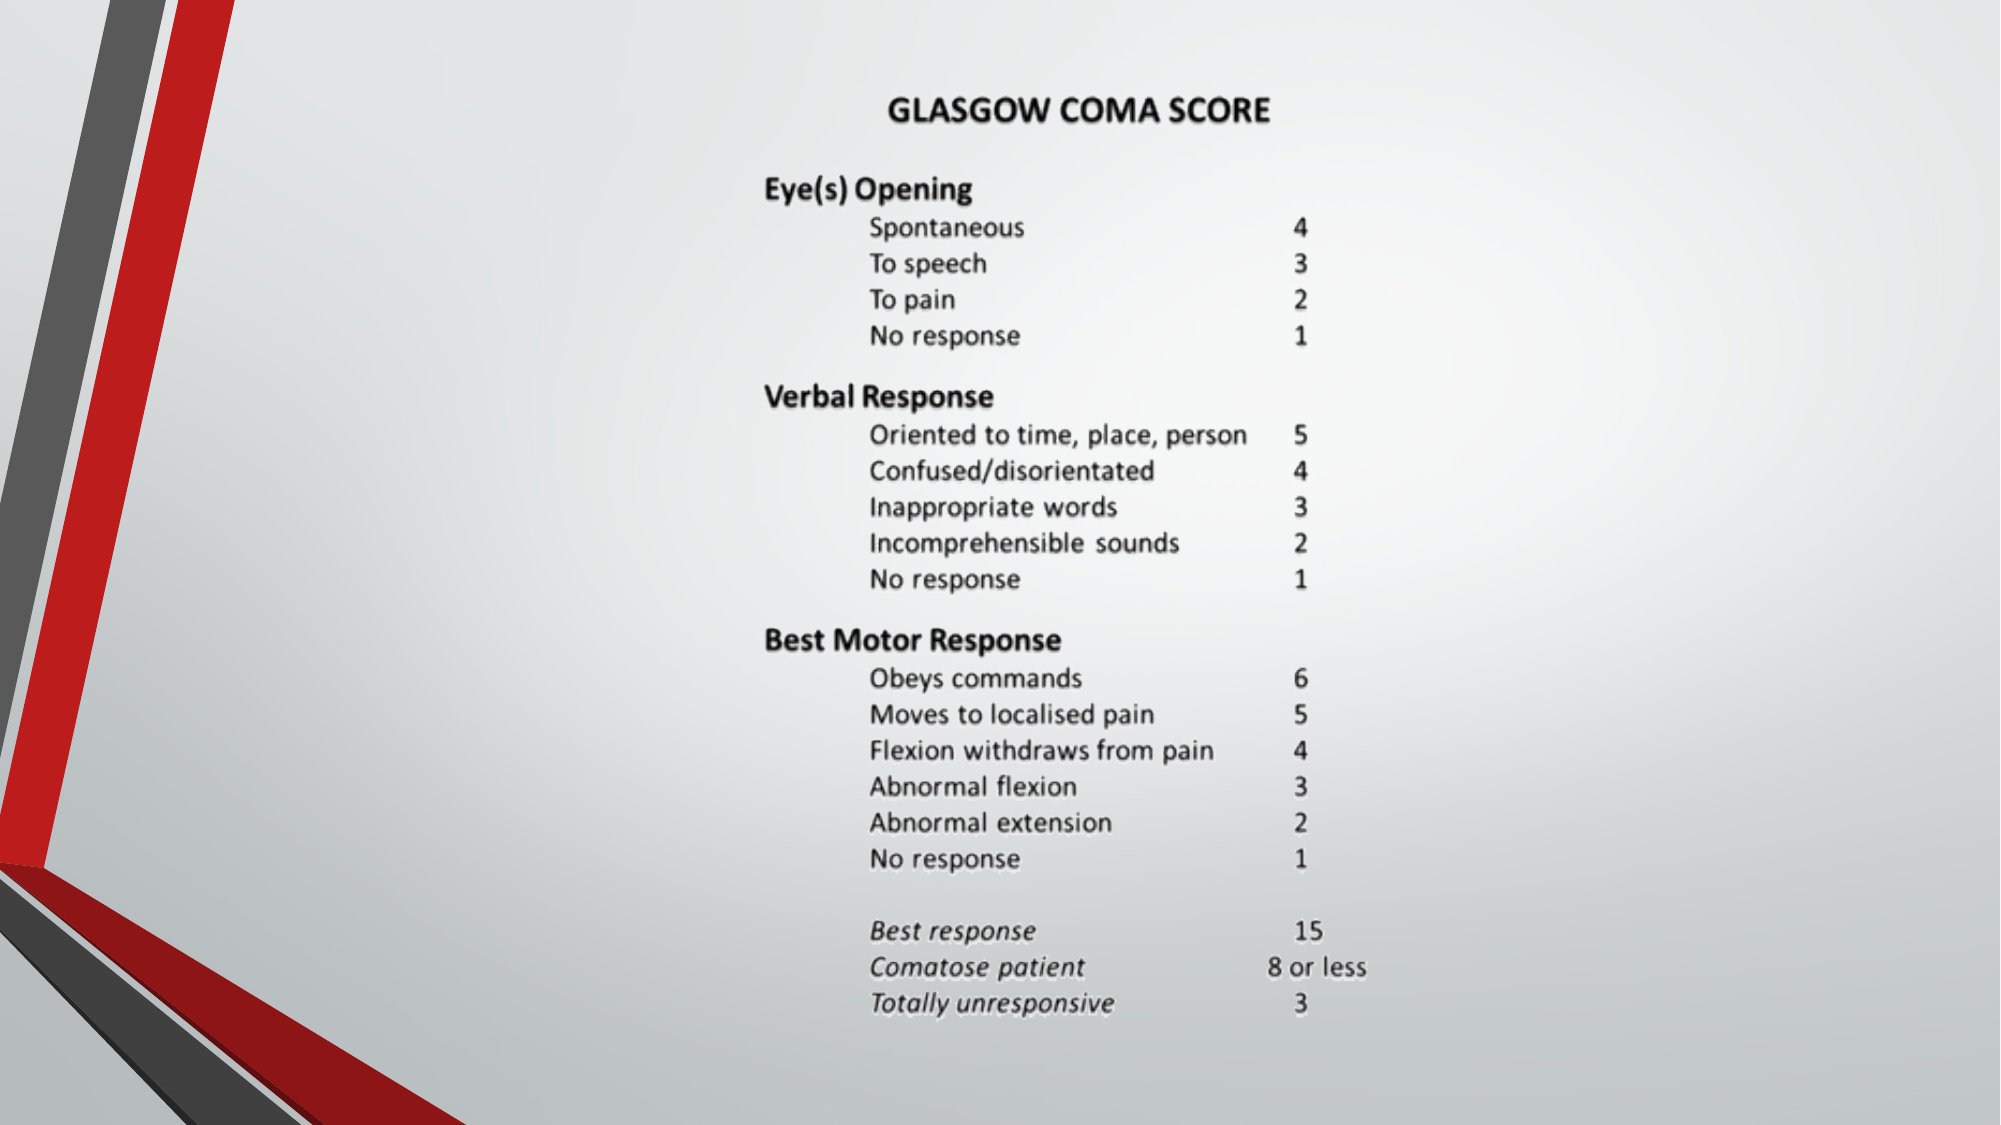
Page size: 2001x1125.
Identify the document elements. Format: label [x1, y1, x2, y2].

list [730, 73, 1429, 1048]
